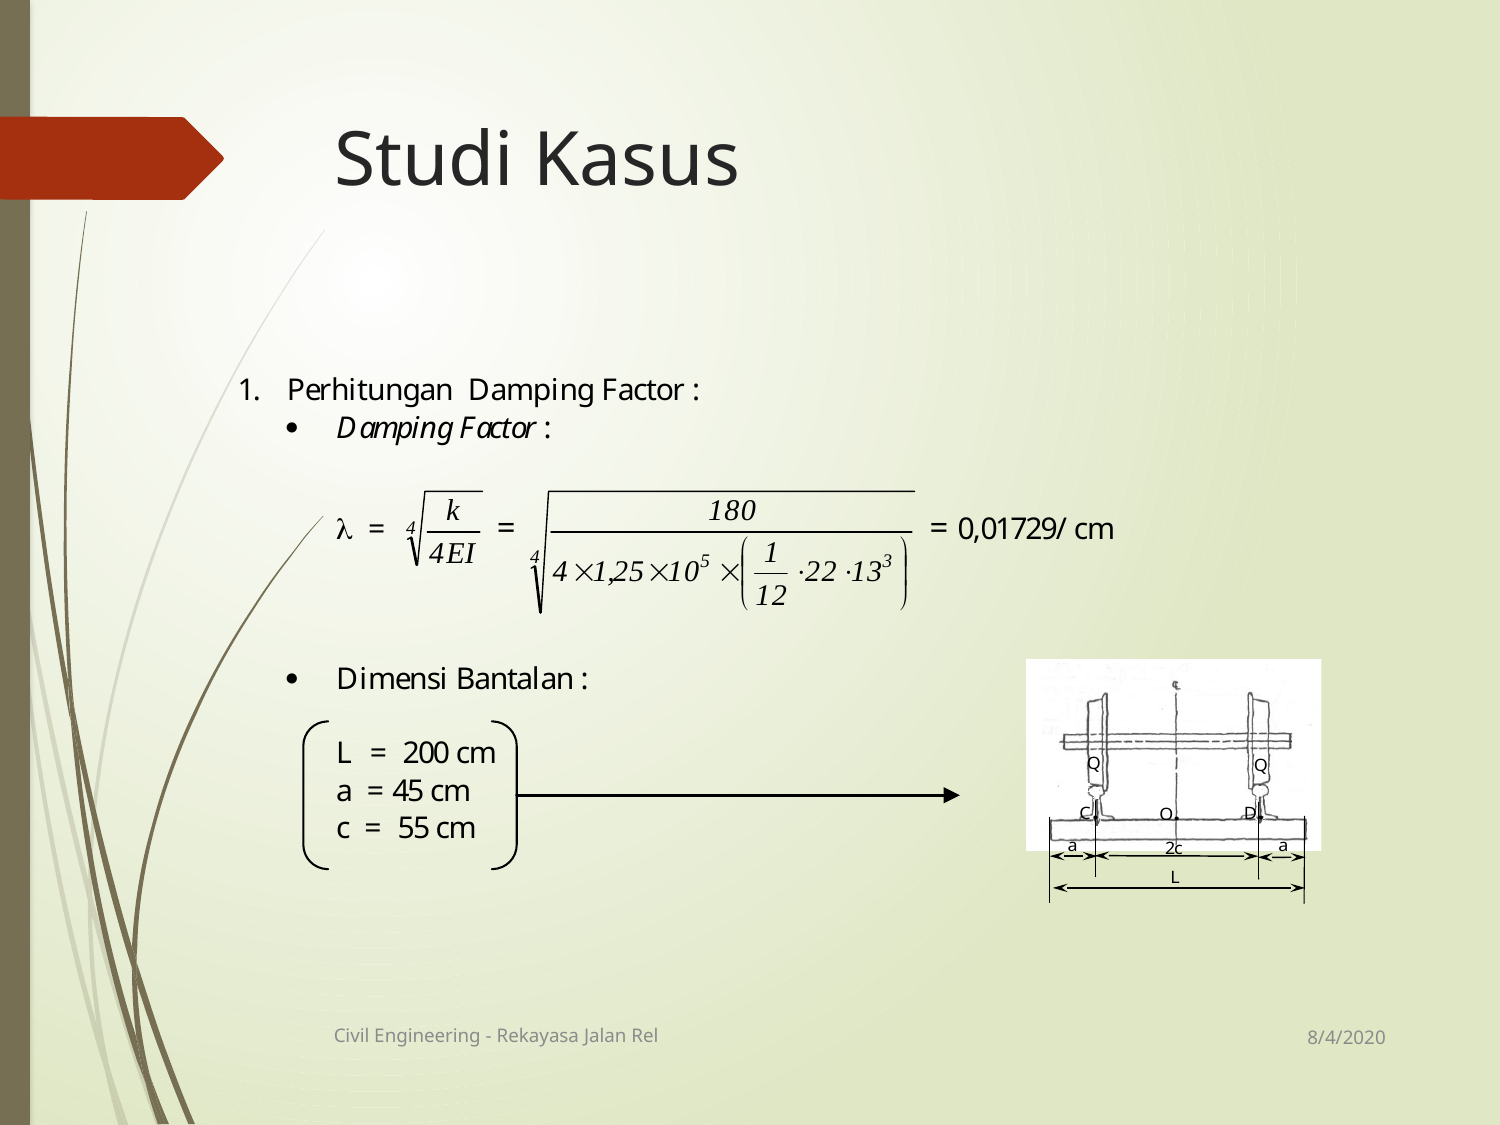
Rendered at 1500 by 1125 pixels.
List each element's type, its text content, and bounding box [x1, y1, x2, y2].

footer Civil Engineering - Rekayasa Jalan Rel [318, 1006, 1257, 1067]
picture [237, 370, 1376, 963]
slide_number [1275, 1006, 1401, 1068]
title Studi Kasus [319, 102, 1400, 313]
